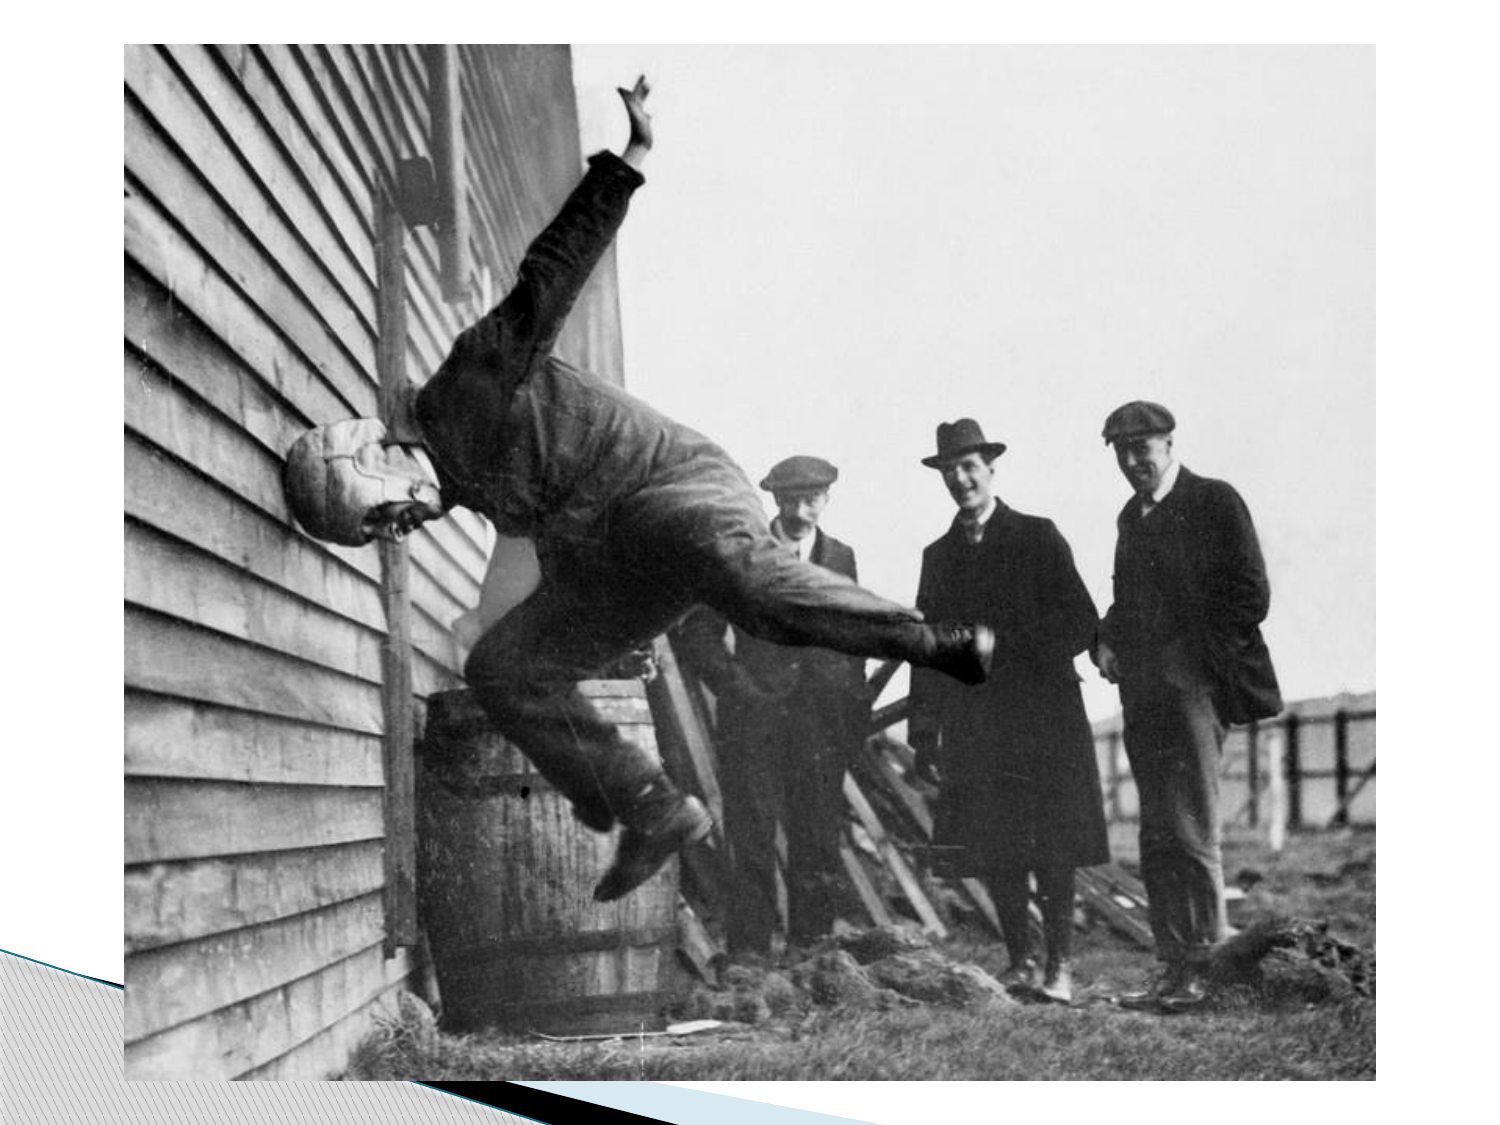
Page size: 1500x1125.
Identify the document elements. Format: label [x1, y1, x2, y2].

picture [124, 44, 1376, 1081]
